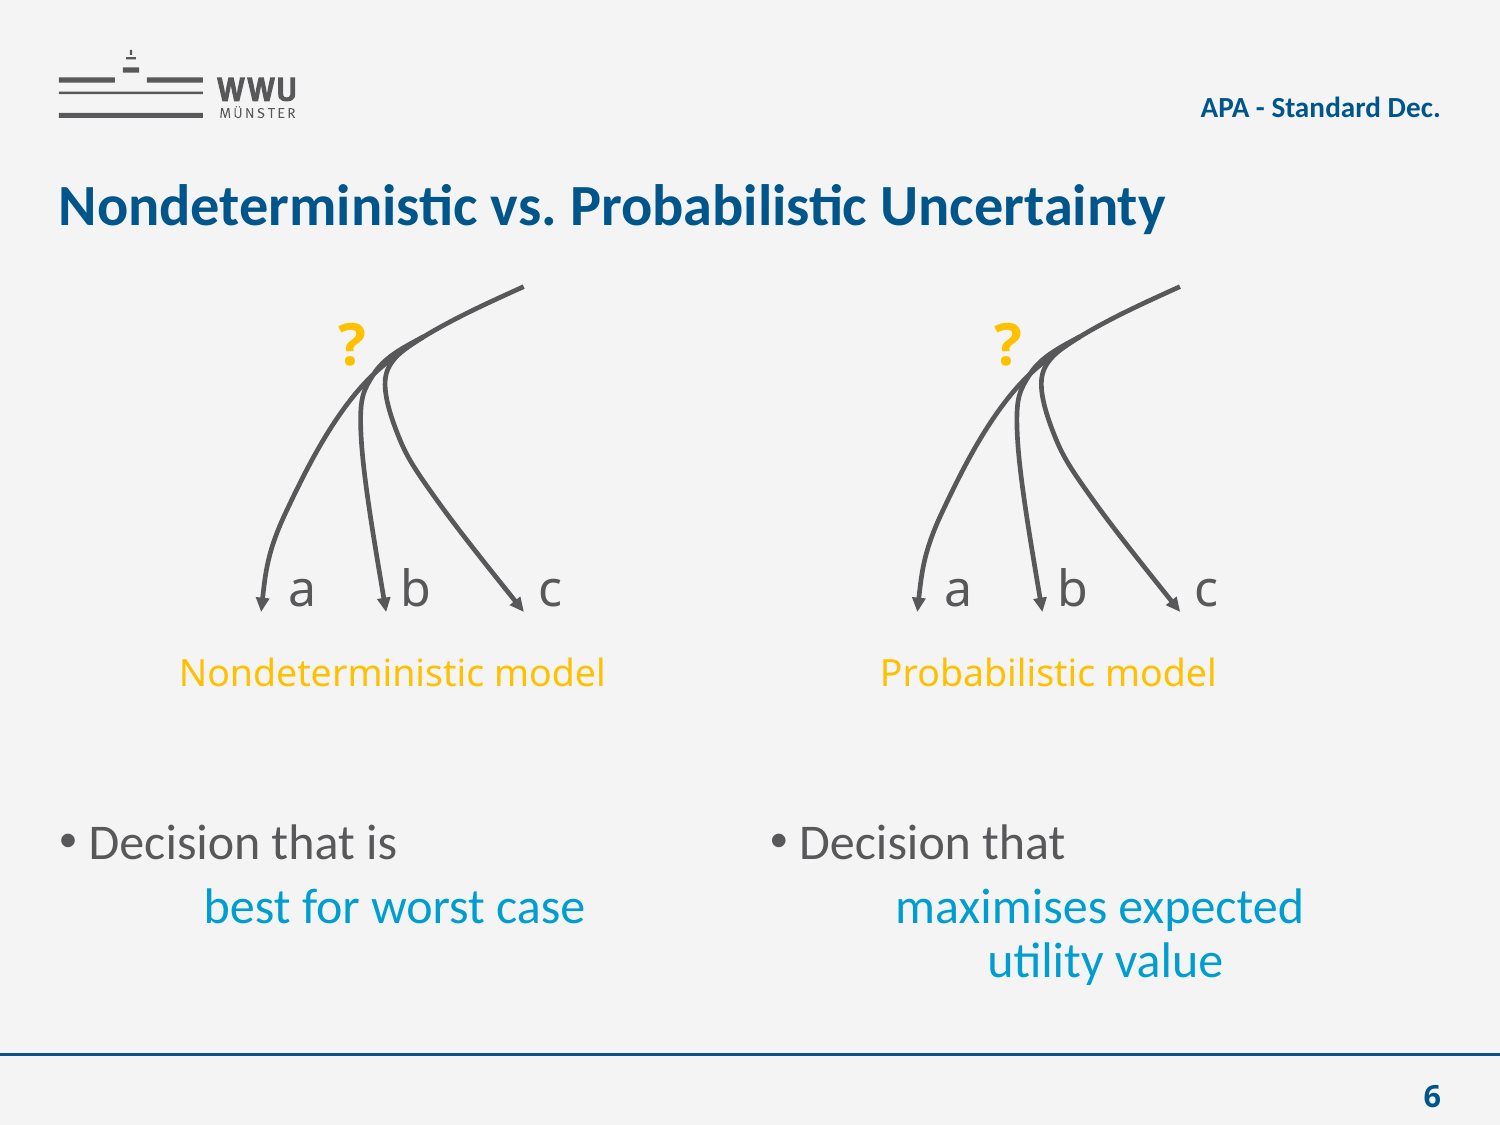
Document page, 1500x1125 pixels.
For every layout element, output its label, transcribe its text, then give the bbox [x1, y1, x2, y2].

text_box Nondeterministic model [163, 641, 621, 702]
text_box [917, 286, 1239, 625]
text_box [261, 286, 583, 625]
title Nondeterministic vs. Probabilistic Uncertainty [59, 167, 1442, 262]
slide_number APA - Standard Dec. [590, 63, 1442, 123]
text_box Probabilistic model [865, 641, 1233, 702]
slide_number 6 [1322, 1058, 1441, 1118]
